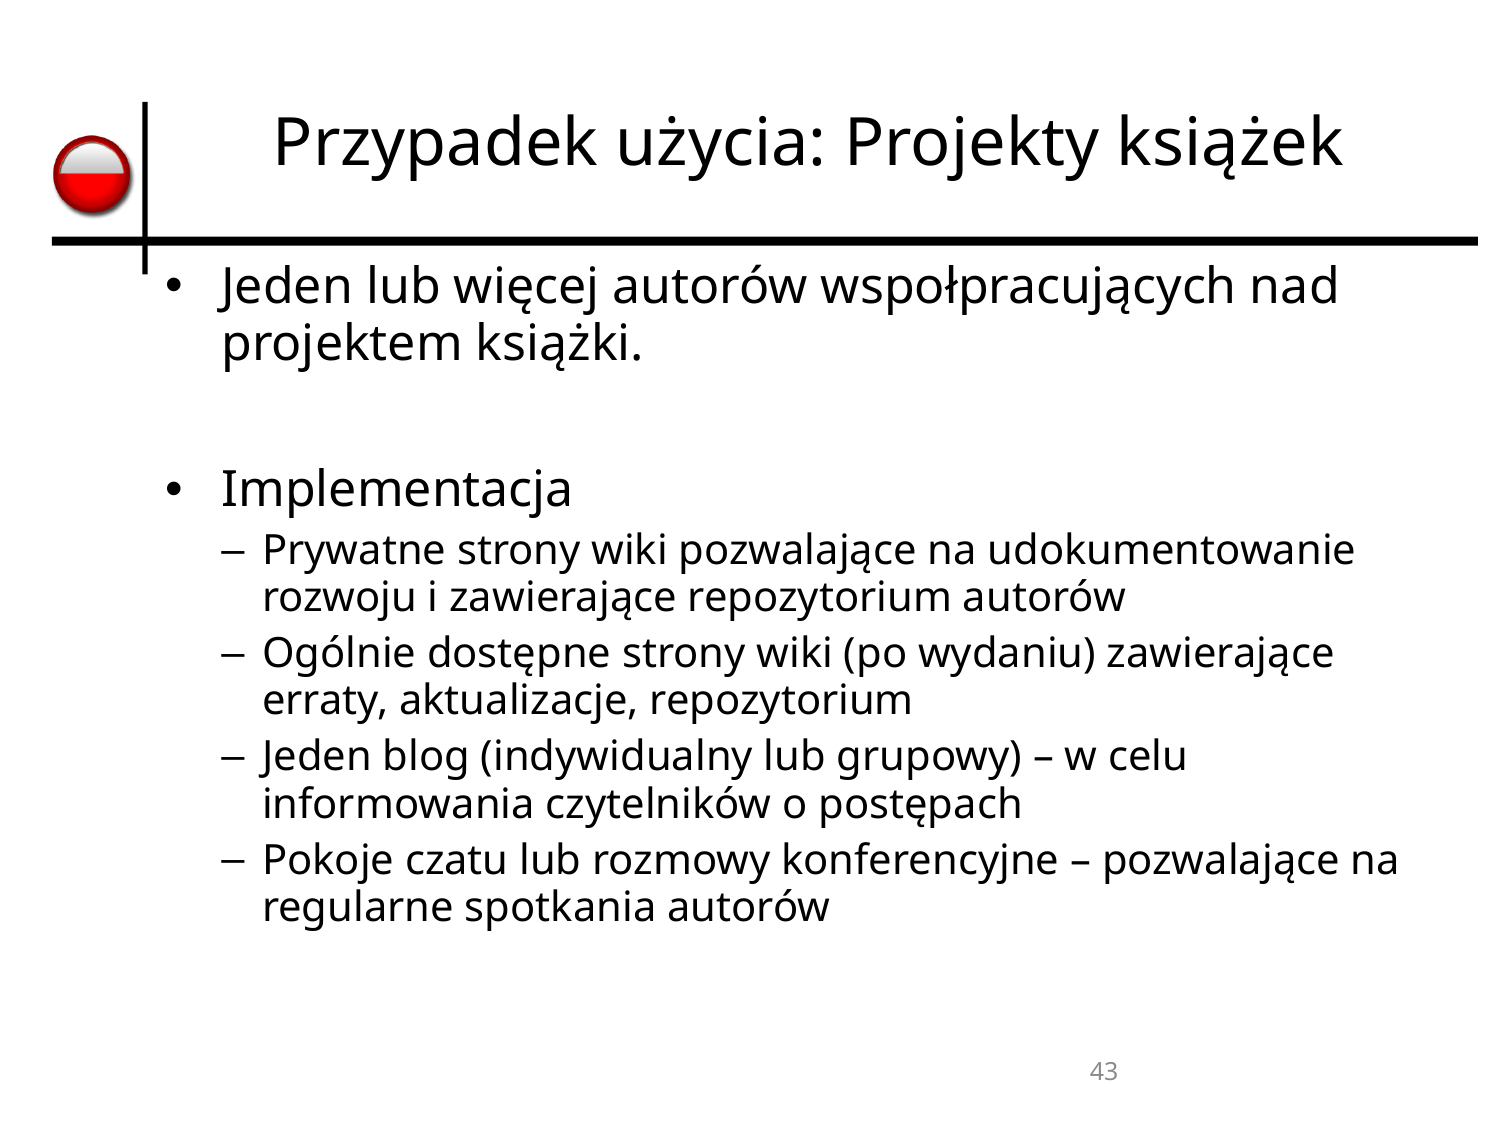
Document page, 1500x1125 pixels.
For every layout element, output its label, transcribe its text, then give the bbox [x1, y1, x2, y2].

list Jeden lub więcej autorów wspołpracujących nad projektem książki. Implementacja Prywatne strony wiki pozwalające na udokumentowanie rozwoju i zawierające repozytorium autorów Ogólnie dostępne strony wiki (po wydaniu) zawierające erraty, aktualizacje, repozytorium Jeden blog (indywidualny lub grupowy) – w celu informowania czytelników o postępach Pokoje czatu lub rozmowy konferencyjne – pozwalające na regularne spotkania autorów [150, 249, 1440, 991]
picture [51, 135, 136, 220]
title Przypadek użycia: Projekty książek [147, 45, 1471, 233]
slide_number 43 [1074, 1042, 1425, 1103]
